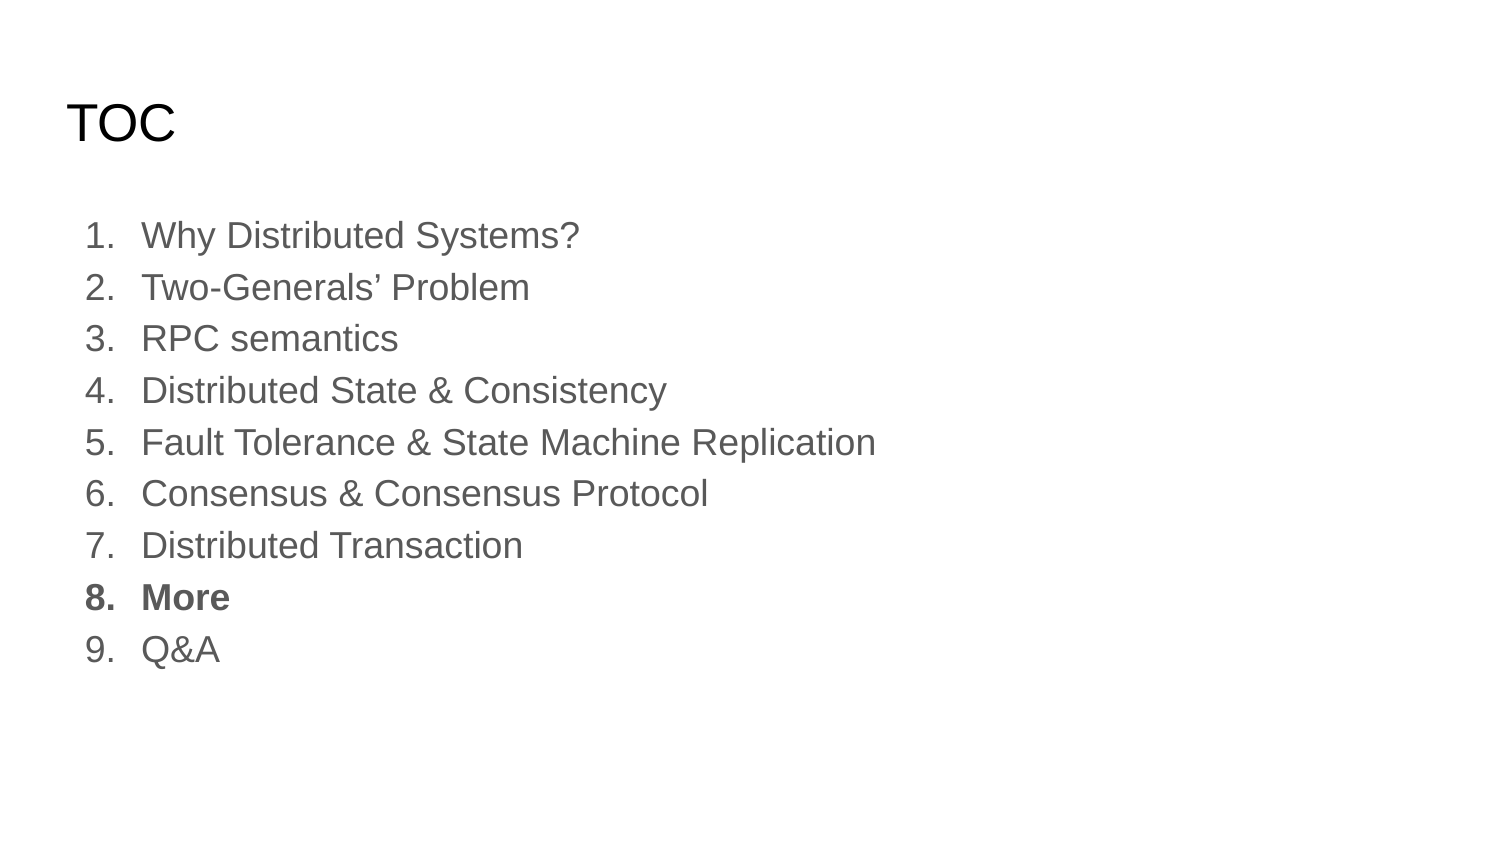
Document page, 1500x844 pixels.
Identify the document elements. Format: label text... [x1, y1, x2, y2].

list Why Distributed Systems? Two-Generals’ Problem RPC semantics Distributed State & Consistency Fault Tolerance & State Machine Replication Consensus & Consensus Protocol Distributed Transaction More Q&A [51, 189, 1449, 750]
title TOC [51, 72, 1449, 167]
